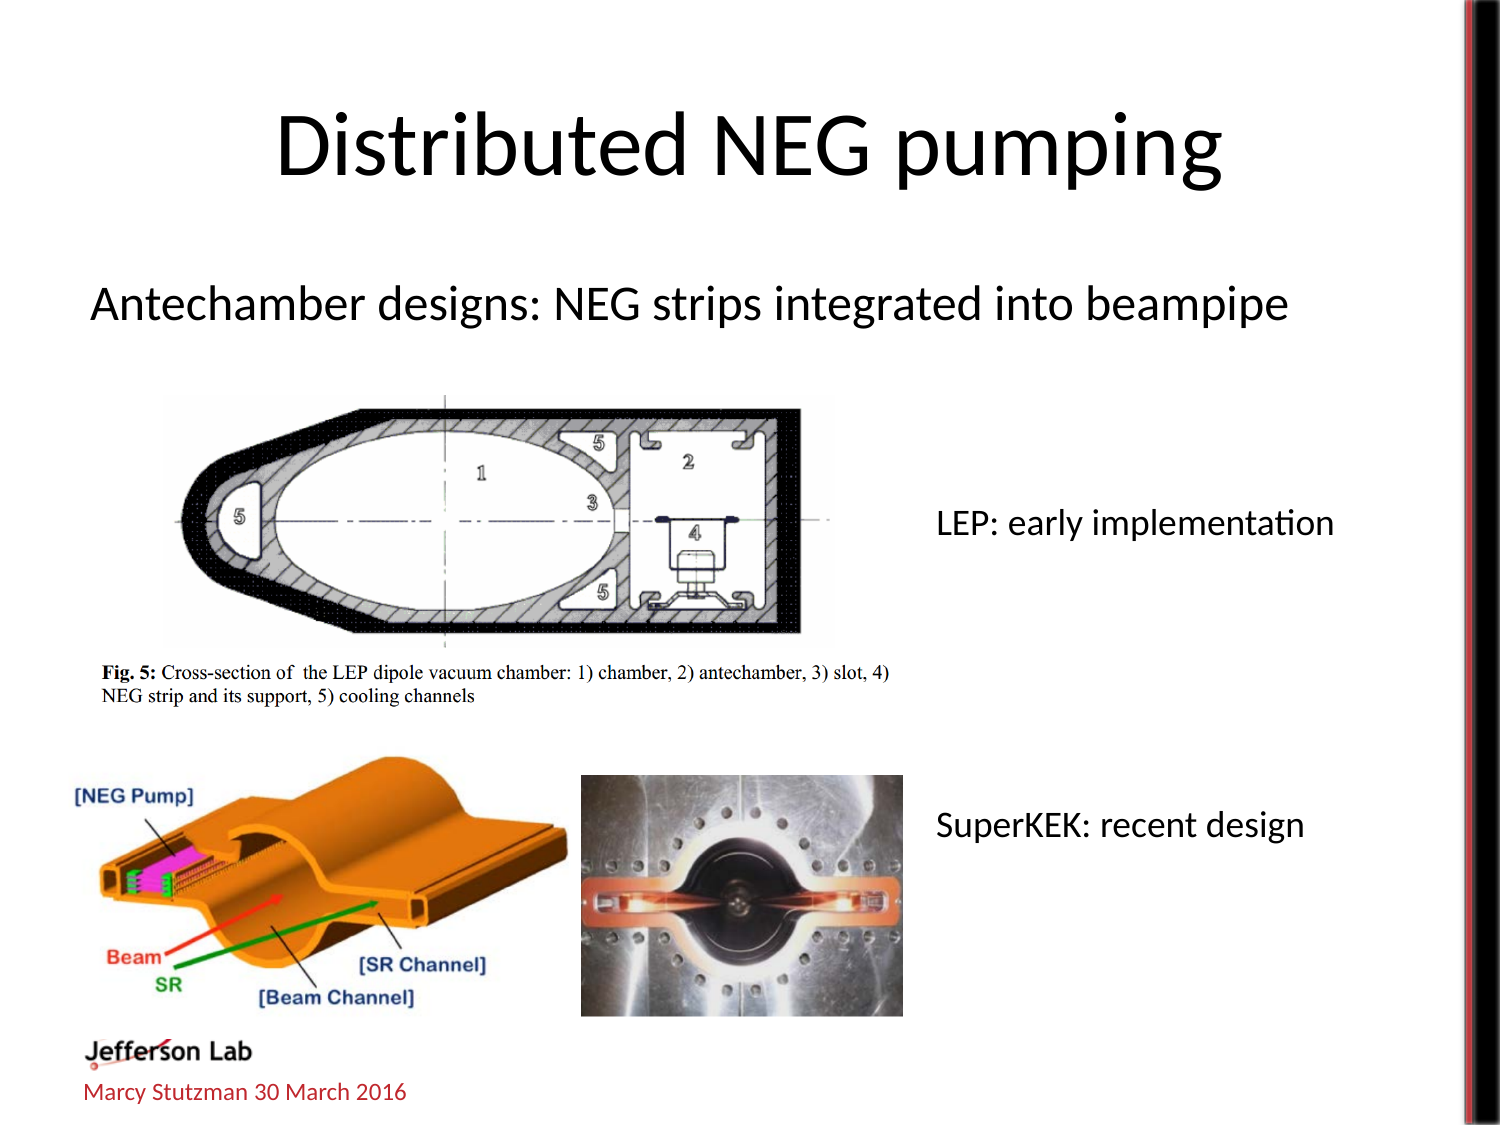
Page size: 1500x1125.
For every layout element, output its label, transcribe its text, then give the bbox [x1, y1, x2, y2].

picture [68, 738, 919, 1072]
text_box LEP: early implementation [921, 490, 1351, 551]
list Antechamber designs: NEG strips integrated into beampipe [75, 262, 1369, 380]
title Distributed NEG pumping [75, 45, 1425, 233]
text_box SuperKEK: recent design [923, 792, 1321, 852]
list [93, 395, 895, 707]
